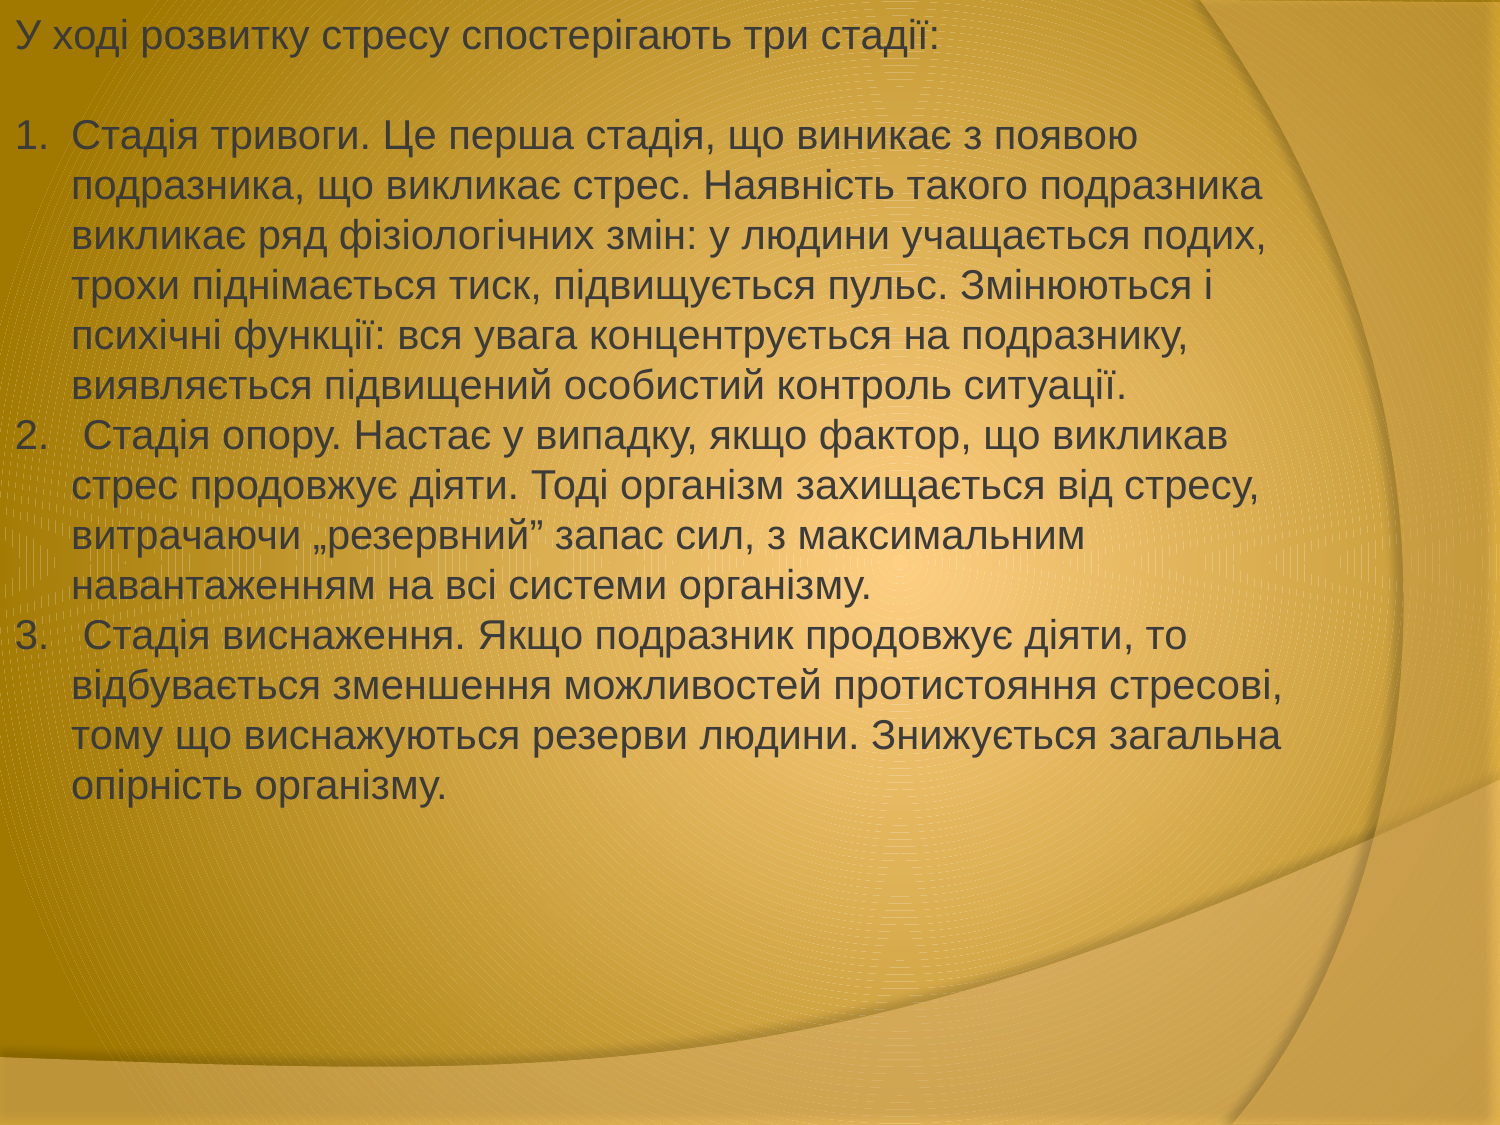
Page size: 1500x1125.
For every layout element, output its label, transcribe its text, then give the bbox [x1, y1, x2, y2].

text_box У ході розвитку стресу спостерігають три стадії: Стадія тривоги. Це перша стадія, що виникає з появою подразника, що викликає стрес. Наявність такого подразника викликає ряд фізіологічних змін: у людини учащається подих, трохи піднімається тиск, підвищується пульс. Змінюються і психічні функції: вся увага концентрується на подразнику, виявляється підвищений особистий контроль ситуації. Стадія опору. Настає у випадку, якщо фактор, що викликав стрес продовжує діяти. Тоді організм захищається від стресу, витрачаючи „резервний” запас сил, з максимальним навантаженням на всі системи організму. Стадія виснаження. Якщо подразник продовжує діяти, то відбувається зменшення можливостей протистояння стресові, тому що виснажуються резерви людини. Знижується загальна опірність організму. [0, 0, 1341, 866]
